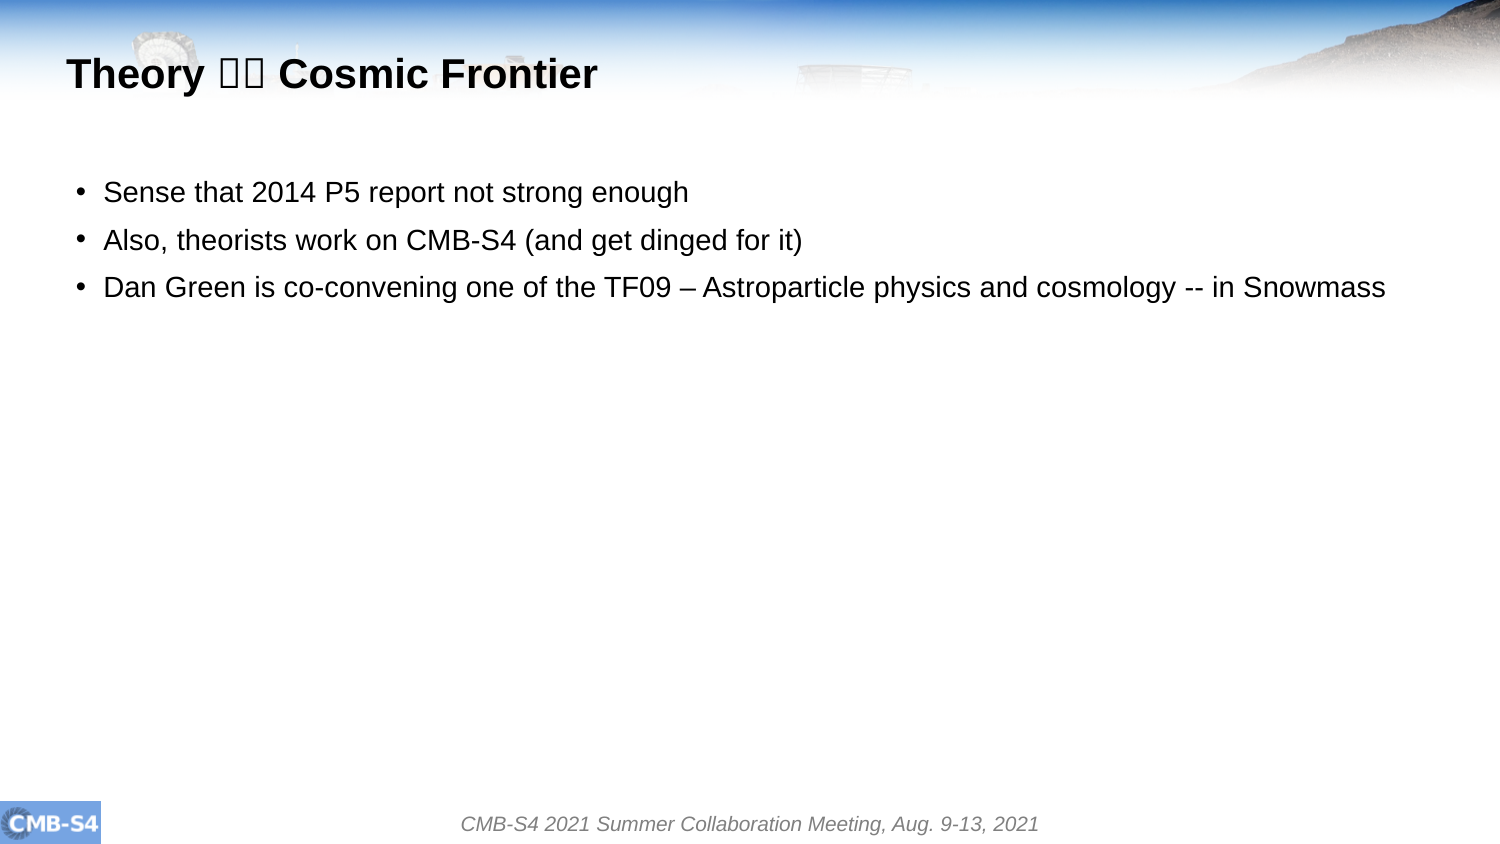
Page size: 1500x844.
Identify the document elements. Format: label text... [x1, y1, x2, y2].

picture [0, 801, 101, 844]
picture [0, 0, 1500, 139]
list Sense that 2014 P5 report not strong enough Also, theorists work on CMB-S4 (and get dinged for it) Dan Green is co-convening one of the TF09 – Astroparticle physics and cosmology -- in Snowmass [51, 158, 1449, 776]
title Theory  Cosmic Frontier [51, 6, 1449, 139]
